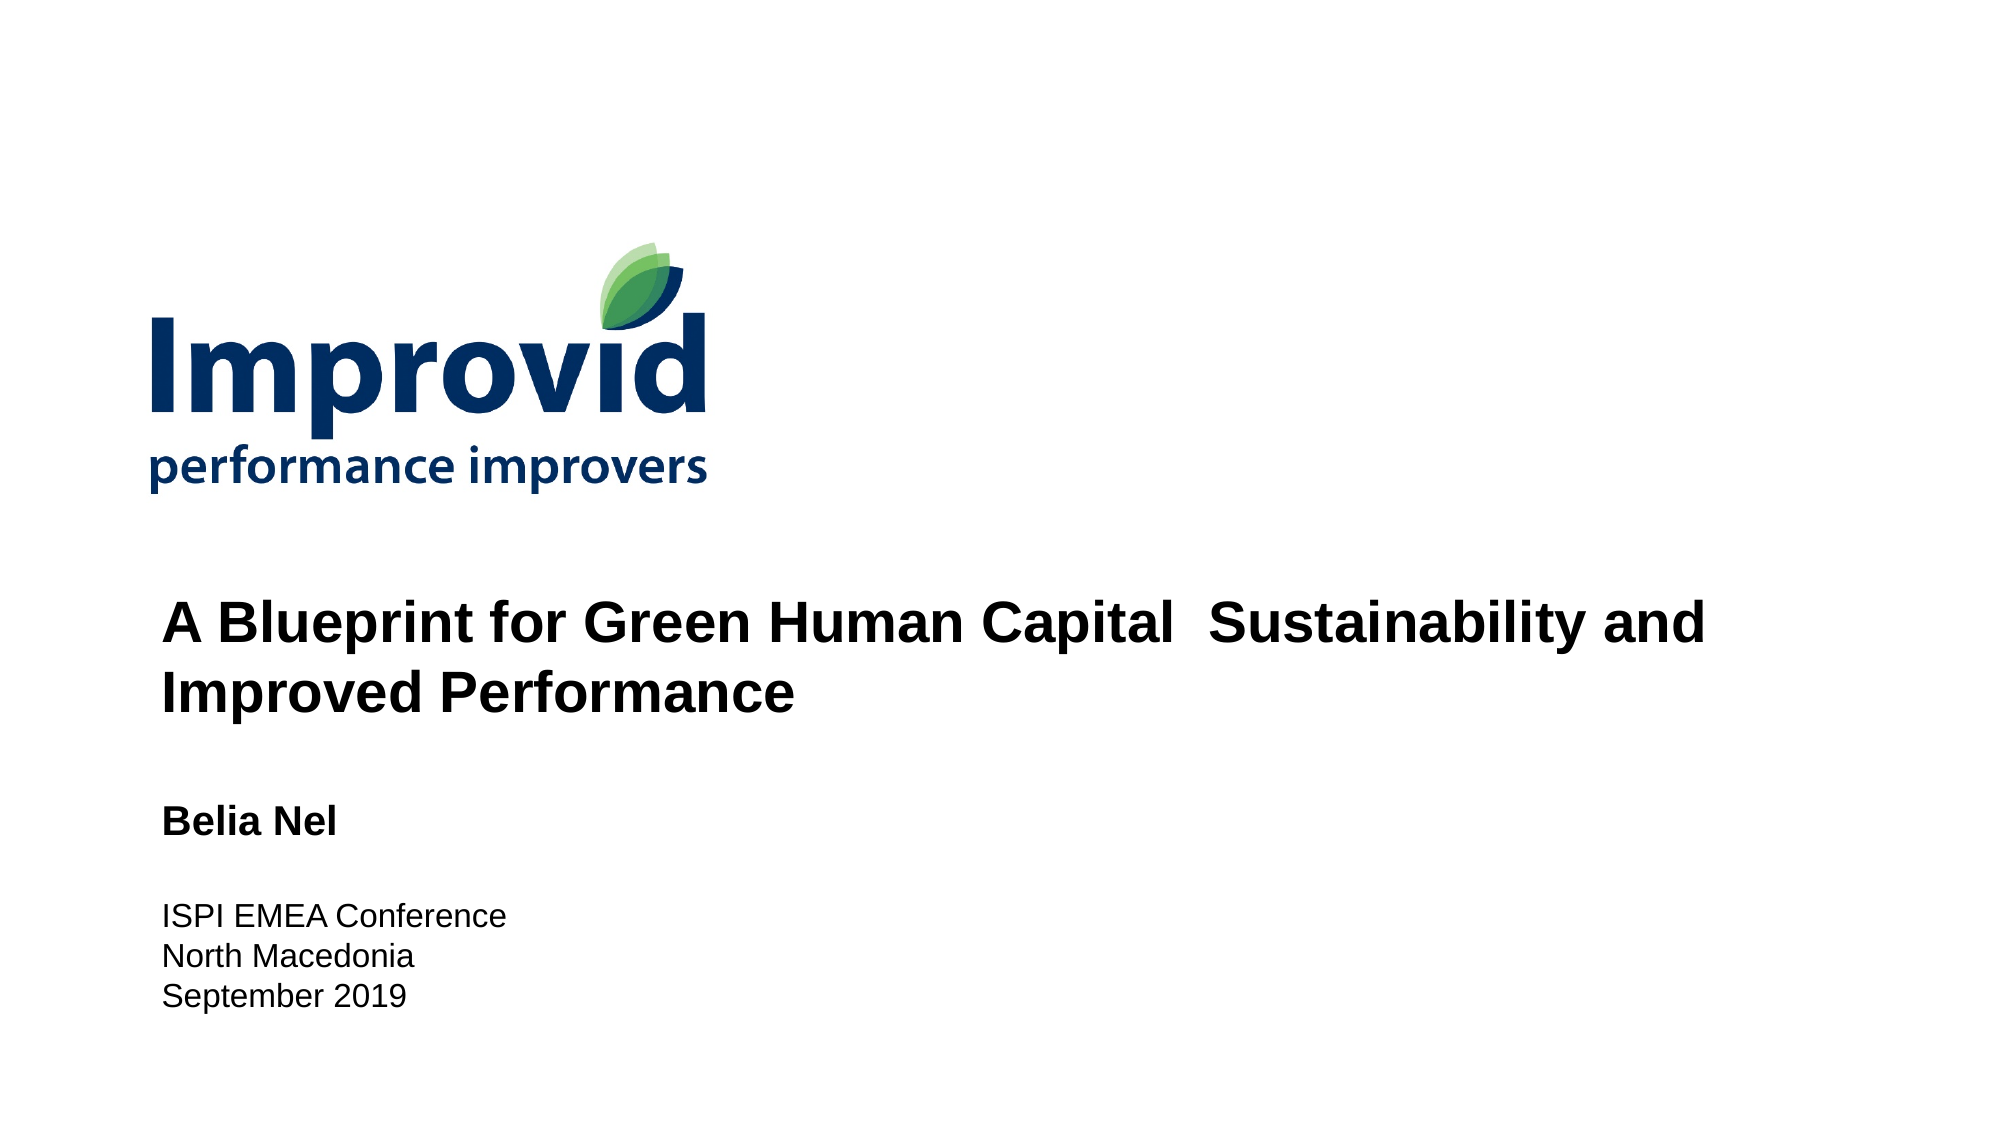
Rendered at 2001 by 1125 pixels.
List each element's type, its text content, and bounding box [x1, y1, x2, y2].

picture [113, 208, 743, 528]
text_box A Blueprint for Green Human Capital Sustainability and Improved Performance Belia Nel ISPI EMEA Conference North Macedonia September 2019 [146, 576, 1780, 1022]
